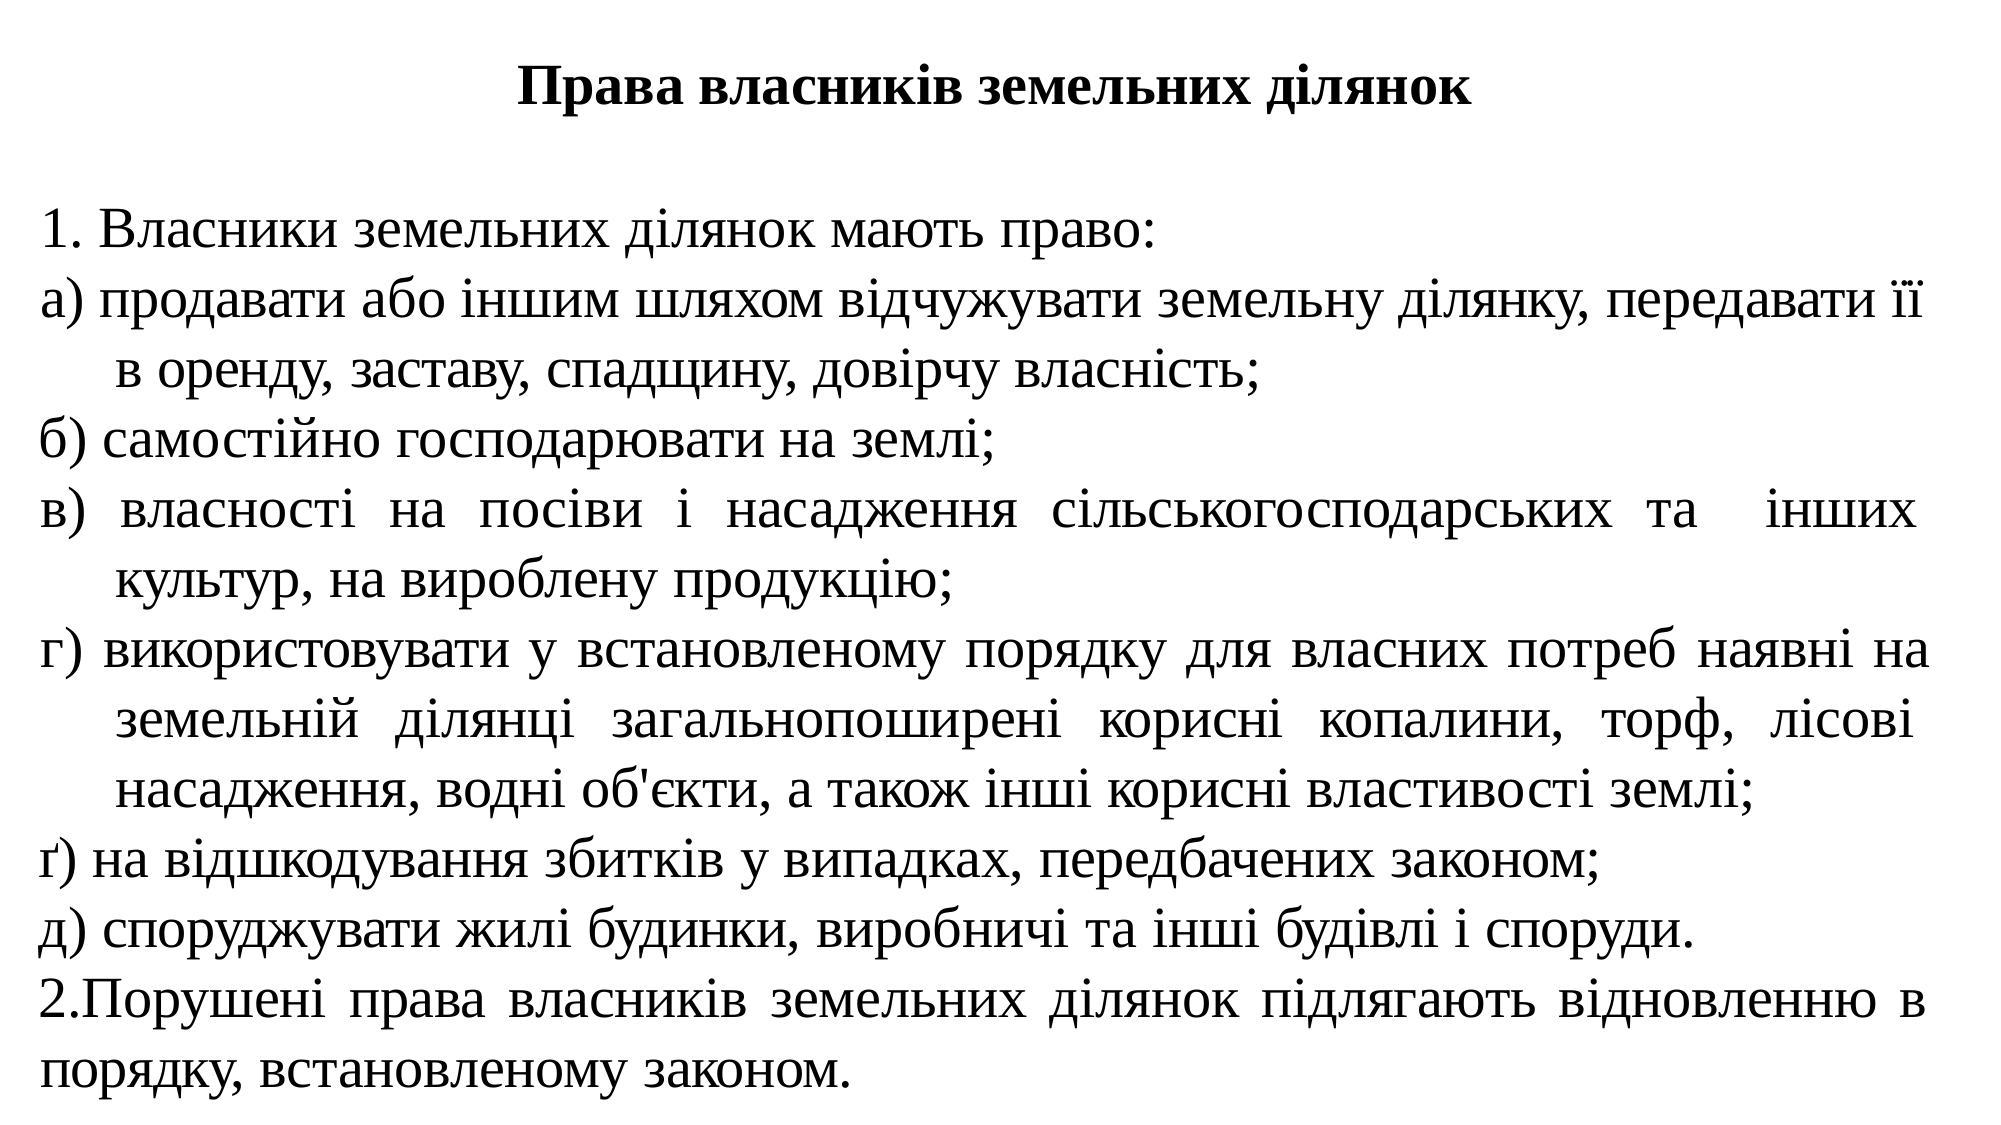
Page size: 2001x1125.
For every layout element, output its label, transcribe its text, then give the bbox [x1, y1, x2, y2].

text_box Права власників земельних ділянок Власники земельних ділянок мають право: а) продавати або іншим шляхом відчужувати земельну ділянку, передавати її в оренду, заставу, спадщину, довірчу власність; б) самостійно господарювати на землі; в) власності на посіви і насадження сільськогосподарських та інших культур, на вироблену продукцію; г) використовувати у встановленому порядку для власних потреб наявні на земельній ділянці загальнопоширені корисні копалини, торф, лісові насадження, водні об'єкти, а також інші корисні властивості землі; ґ) на відшкодування збитків у випадках, передбачених законом; д) споруджувати жилі будинки, виробничі та інші будівлі і споруди. Порушені права власників земельних ділянок підлягають відновленню в порядку, встановленому законом. [38, 43, 1952, 1099]
